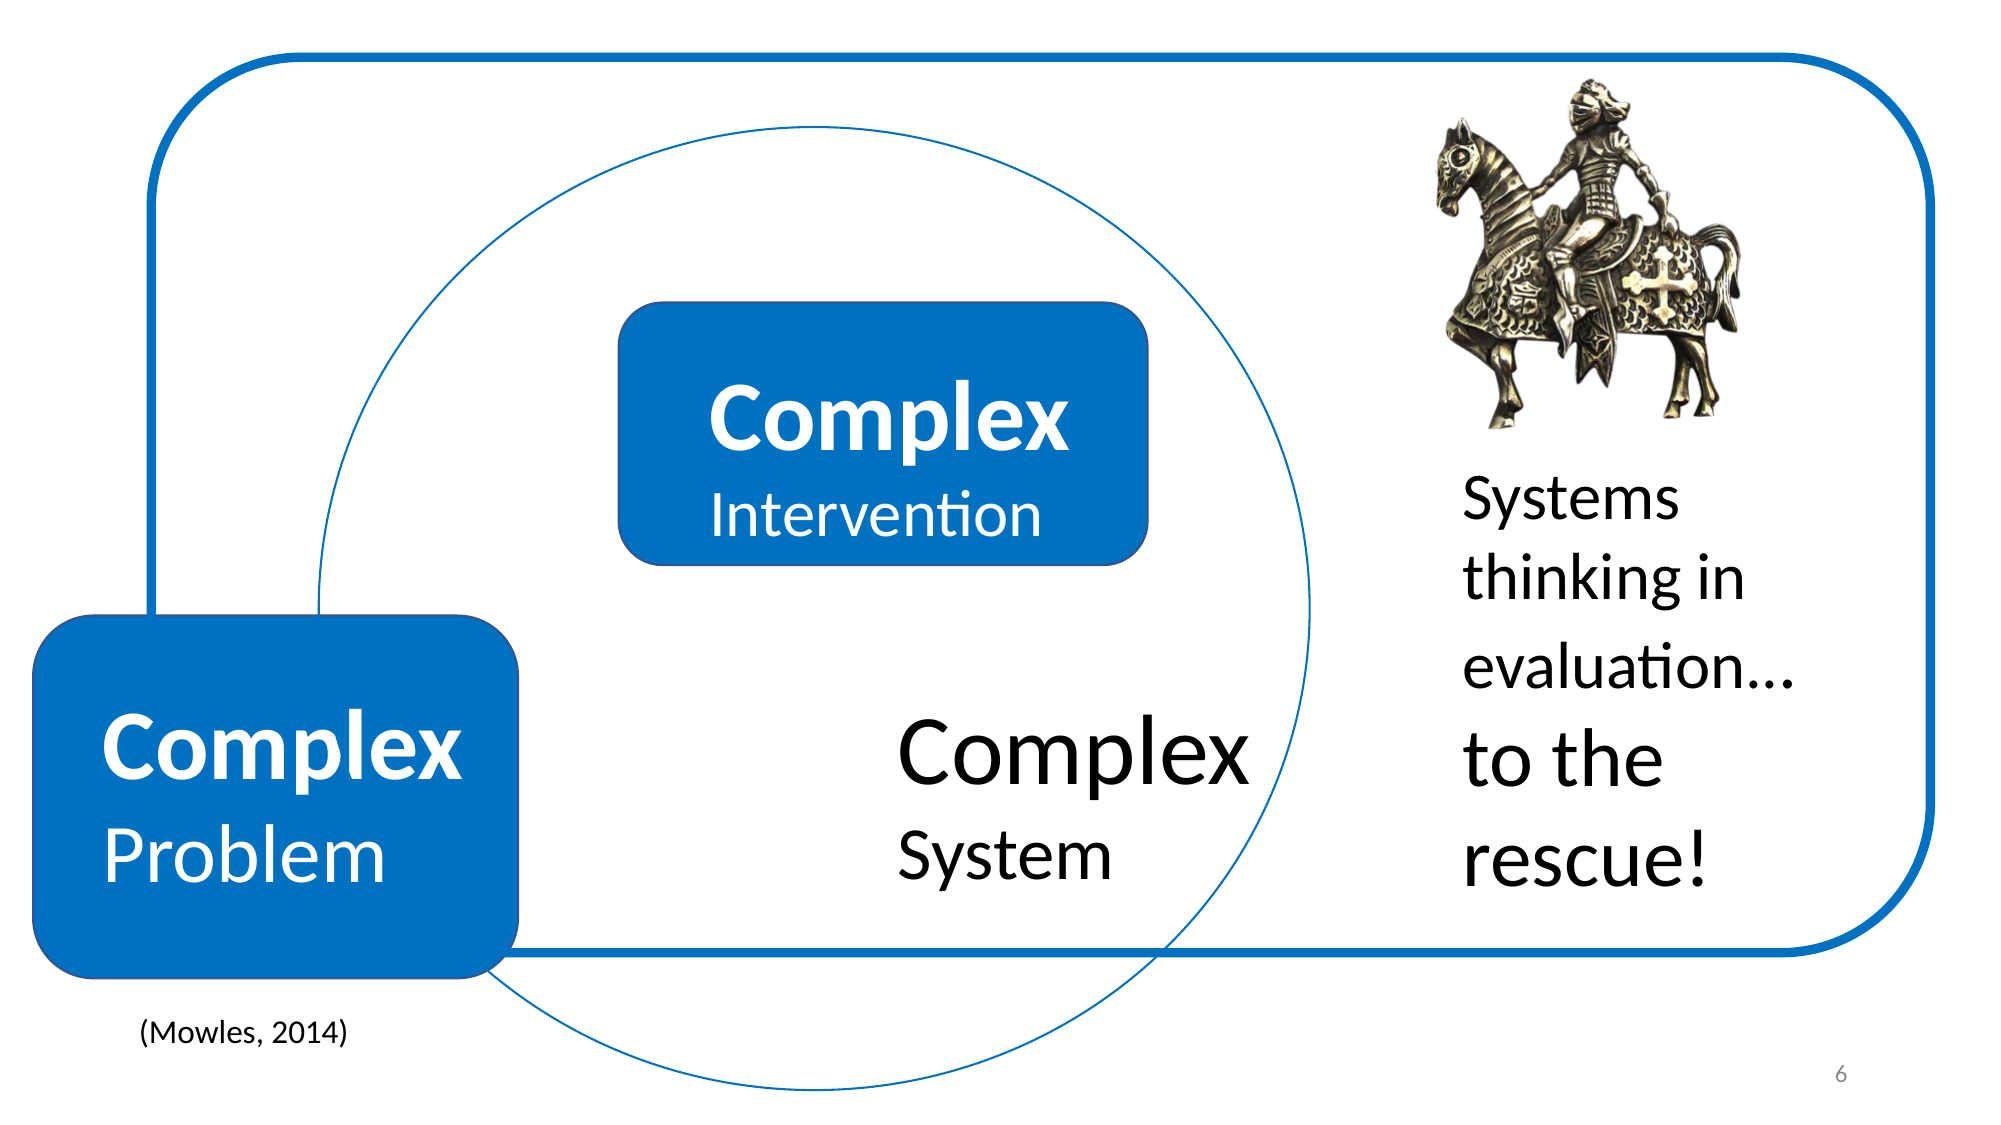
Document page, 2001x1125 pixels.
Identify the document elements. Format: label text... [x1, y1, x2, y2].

slide_number 6 [1412, 1042, 1863, 1103]
picture [1406, 72, 1769, 435]
text_box Systems thinking in evaluation... to the rescue! [1447, 445, 1880, 911]
text_box (Mowles, 2014) [124, 1003, 427, 1058]
text_box [317, 125, 1311, 1092]
text_box Complex Problem [87, 671, 423, 907]
text_box [150, 56, 1932, 954]
text_box Complex System [1210, 677, 1328, 902]
text_box [32, 614, 487, 980]
